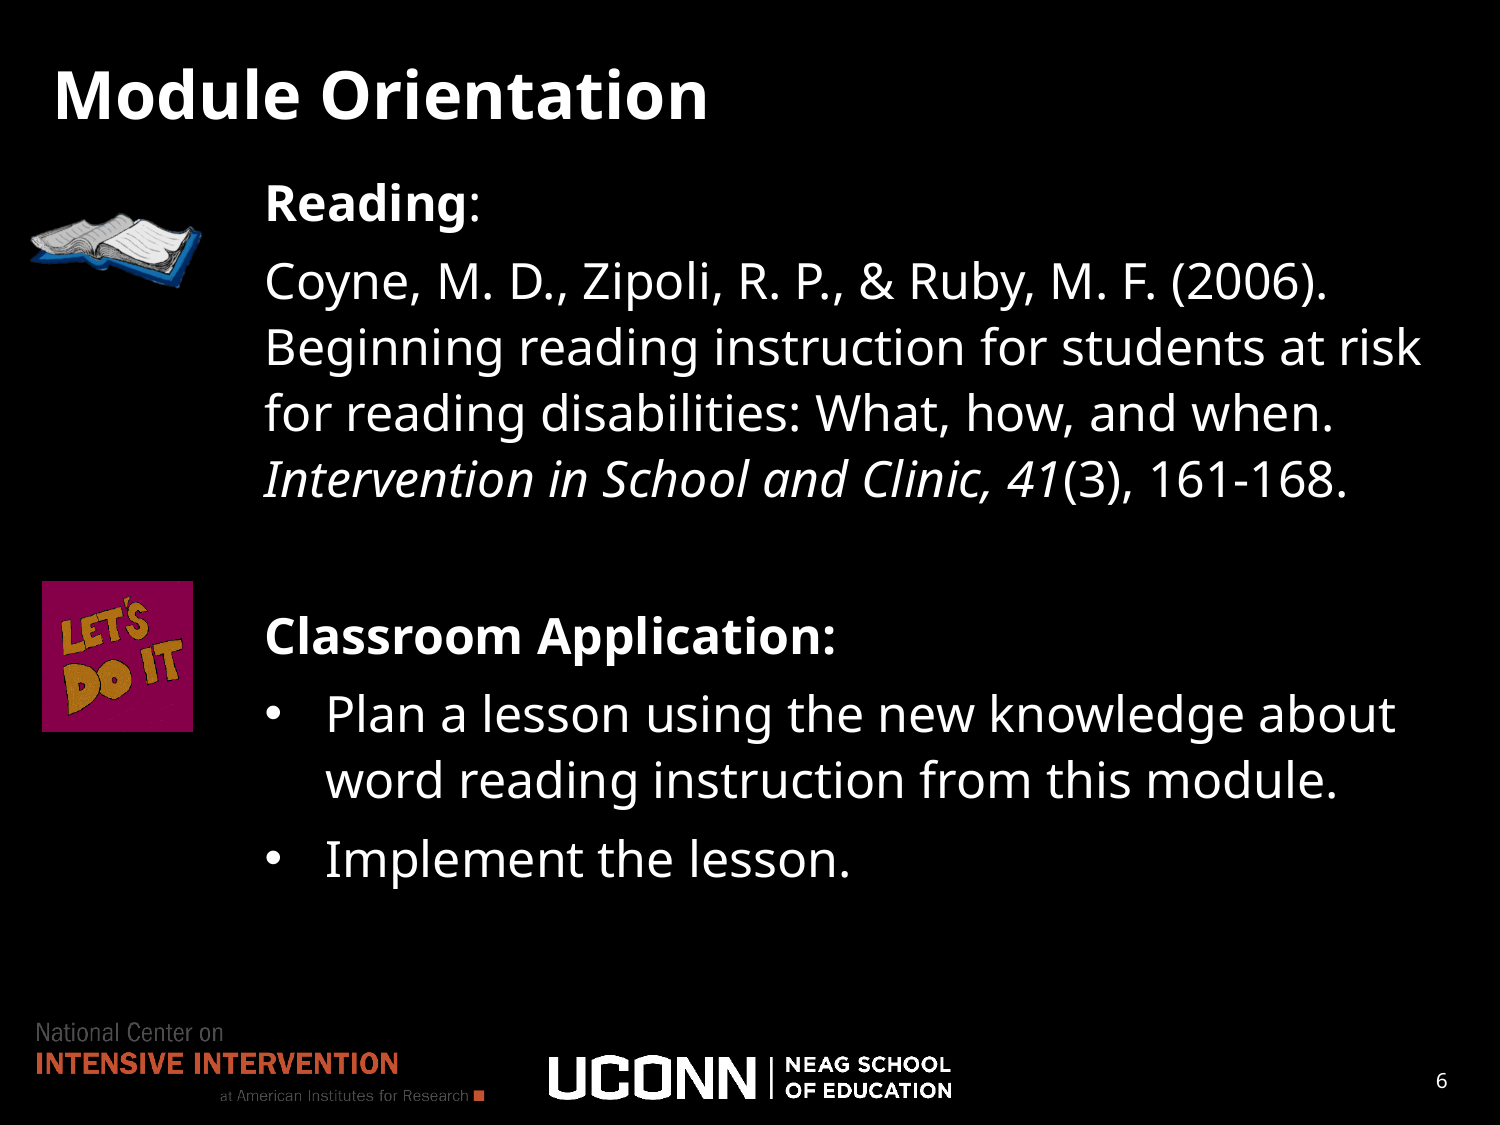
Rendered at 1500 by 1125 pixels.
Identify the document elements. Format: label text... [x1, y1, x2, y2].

slide_number 6 [1406, 1069, 1463, 1095]
picture [11, 143, 224, 357]
title Module Orientation [37, 37, 1463, 158]
picture [30, 1014, 491, 1109]
picture [42, 581, 193, 732]
list Reading: Coyne, M. D., Zipoli, R. P., & Ruby, M. F. (2006). Beginning reading instruction for students at risk for reading disabilities: What, how, and when. Intervention in School and Clinic, 41(3), 161-168. Classroom Application: Plan a lesson using the new knowledge about word reading instruction from this module. Implement the lesson. [249, 157, 1473, 944]
picture [549, 1055, 951, 1100]
